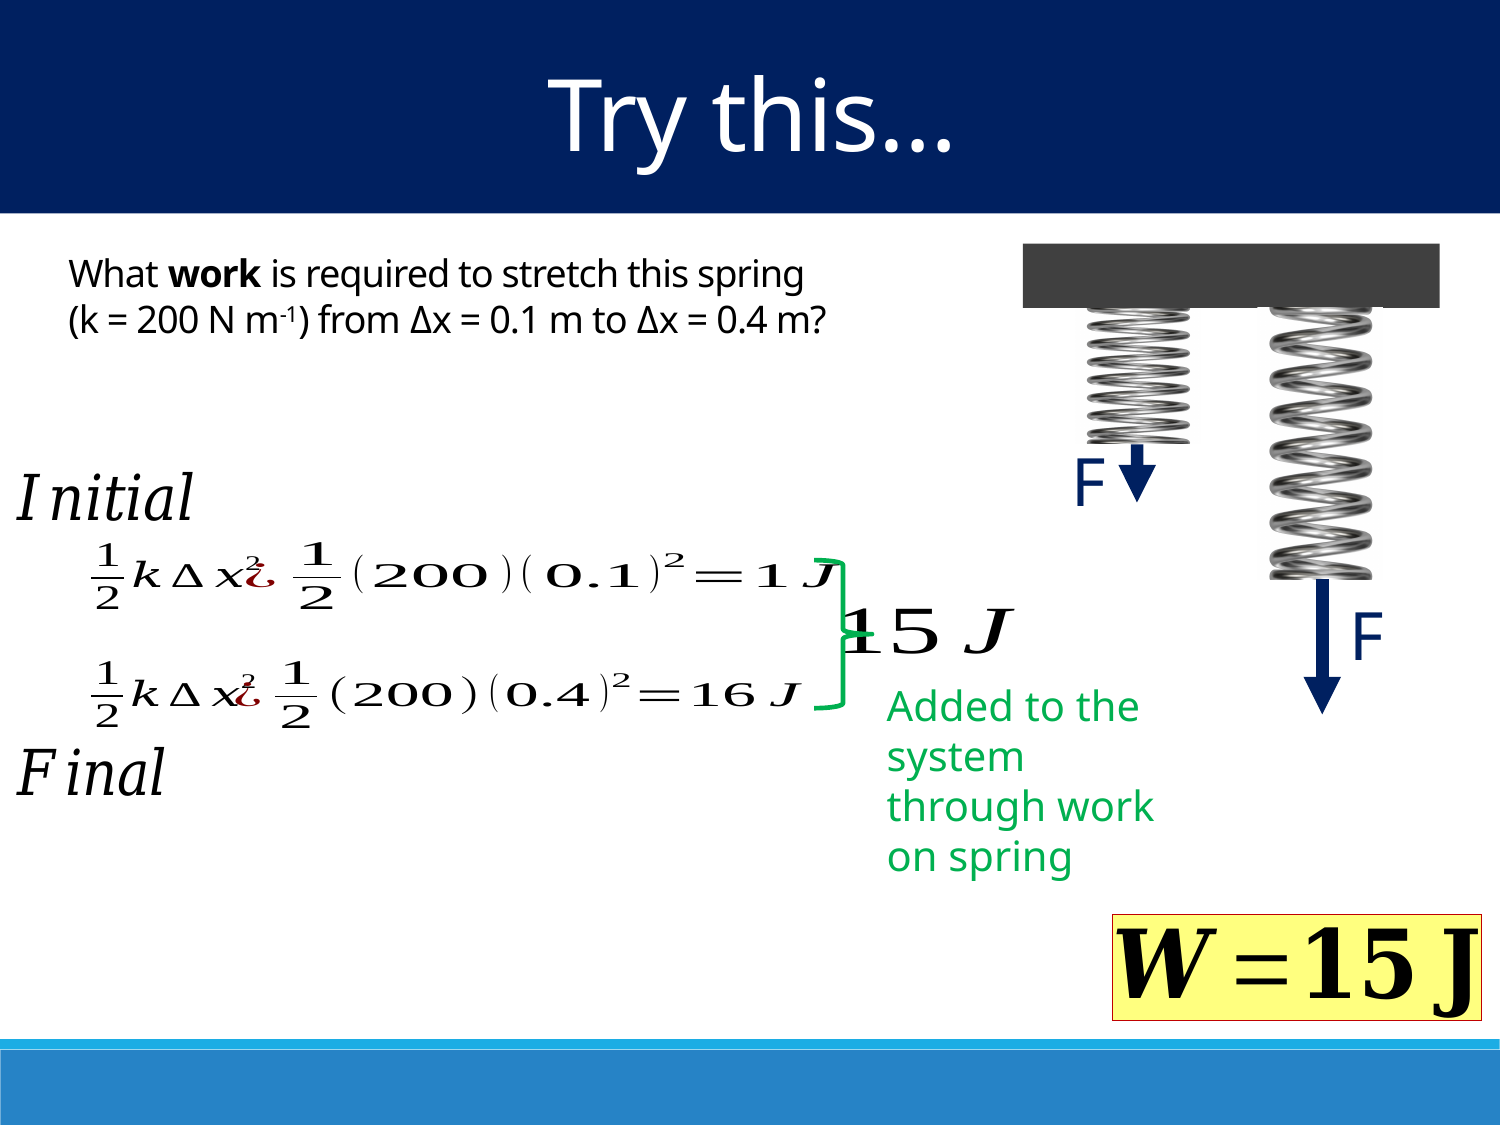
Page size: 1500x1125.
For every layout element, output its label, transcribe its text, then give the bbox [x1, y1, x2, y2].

text_box F [1057, 432, 1122, 528]
text_box [0, 0, 1500, 215]
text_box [813, 559, 1019, 709]
text_box F [1334, 586, 1399, 682]
text_box What work is required to stretch this spring (k = 200 N m-1) from Δx = 0.1 m to Δx = 0.4 m? [53, 242, 939, 397]
text_box Added to the system through work on spring [871, 672, 1194, 888]
text_box Try this… [4, 62, 1500, 189]
text_box [1022, 242, 1441, 309]
picture [1256, 307, 1384, 580]
picture [1074, 307, 1202, 445]
